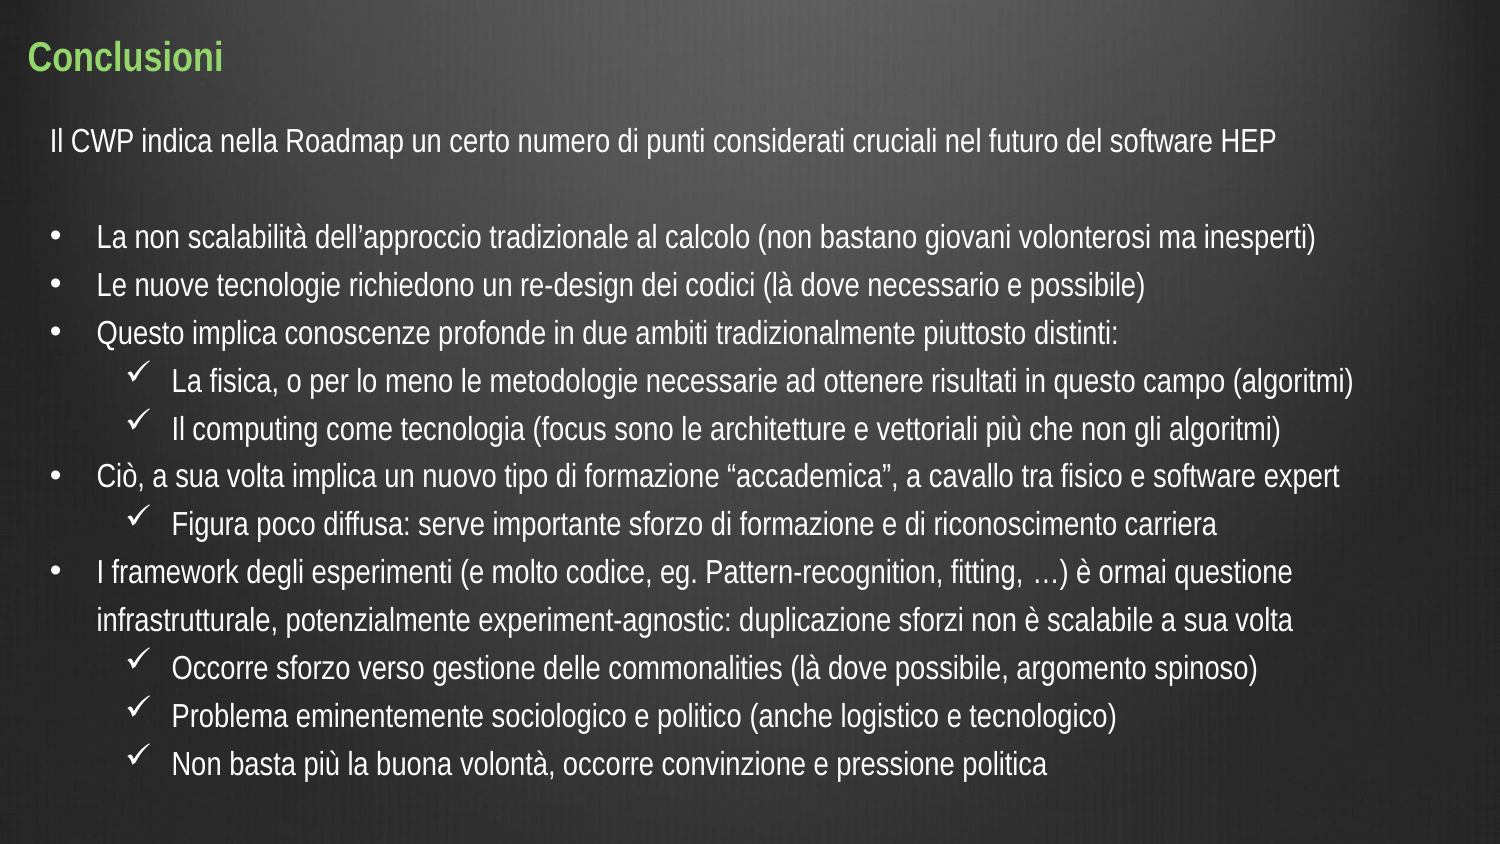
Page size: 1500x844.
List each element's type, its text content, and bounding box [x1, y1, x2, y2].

text_box [11, 326, 1485, 395]
text_box Il CWP indica nella Roadmap un certo numero di punti considerati cruciali nel futuro del software HEP La non scalabilità dell’approccio tradizionale al calcolo (non bastano giovani volonterosi ma inesperti) Le nuove tecnologie richiedono un re-design dei codici (là dove necessario e possibile) Questo implica conoscenze profonde in due ambiti tradizionalmente piuttosto distinti: La fisica, o per lo meno le metodologie necessarie ad ottenere risultati in questo campo (algoritmi) Il computing come tecnologia (focus sono le architetture e vettoriali più che non gli algoritmi) Ciò, a sua volta implica un nuovo tipo di formazione “accademica”, a cavallo tra fisico e software expert Figura poco diffusa: serve importante sforzo di formazione e di riconoscimento carriera I framework degli esperimenti (e molto codice, eg. Pattern-recognition, fitting, …) è ormai questione infrastrutturale, potenzialmente experiment-agnostic: duplicazione sforzi non è scalabile a sua volta Occorre sforzo verso gestione delle commonalities (là dove possibile, argomento spinoso) Problema eminentemente sociologico e politico (anche logistico e tecnologico) Non basta più la buona volontà, occorre convinzione e pressione politica [35, 395, 1390, 790]
text_box Il CWP indica nella Roadmap un certo numero di punti considerati cruciali nel futuro del software HEP La non scalabilità dell’approccio tradizionale al calcolo (non bastano giovani volonterosi ma inesperti) Le nuove tecnologie richiedono un re-design dei codici (là dove necessario e possibile) Questo implica conoscenze profonde in due ambiti tradizionalmente piuttosto distinti: La fisica, o per lo meno le metodologie necessarie ad ottenere risultati in questo campo (algoritmi) Il computing come tecnologia (focus sono le architetture e vettoriali più che non gli algoritmi) Ciò, a sua volta implica un nuovo tipo di formazione “accademica”, a cavallo tra fisico e software expert Figura poco diffusa: serve importante sforzo di formazione e di riconoscimento carriera I framework degli esperimenti (e molto codice, eg. Pattern-recognition, fitting, …) è ormai questione infrastrutturale, potenzialmente experiment-agnostic: duplicazione sforzi non è scalabile a sua volta Occorre sforzo verso gestione delle commonalities (là dove possibile, argomento spinoso) Problema eminentemente sociologico e politico (anche logistico e tecnologico) Non basta più la buona volontà, occorre convinzione e pressione politica [35, 104, 1390, 326]
text_box Conclusioni [12, 22, 239, 88]
